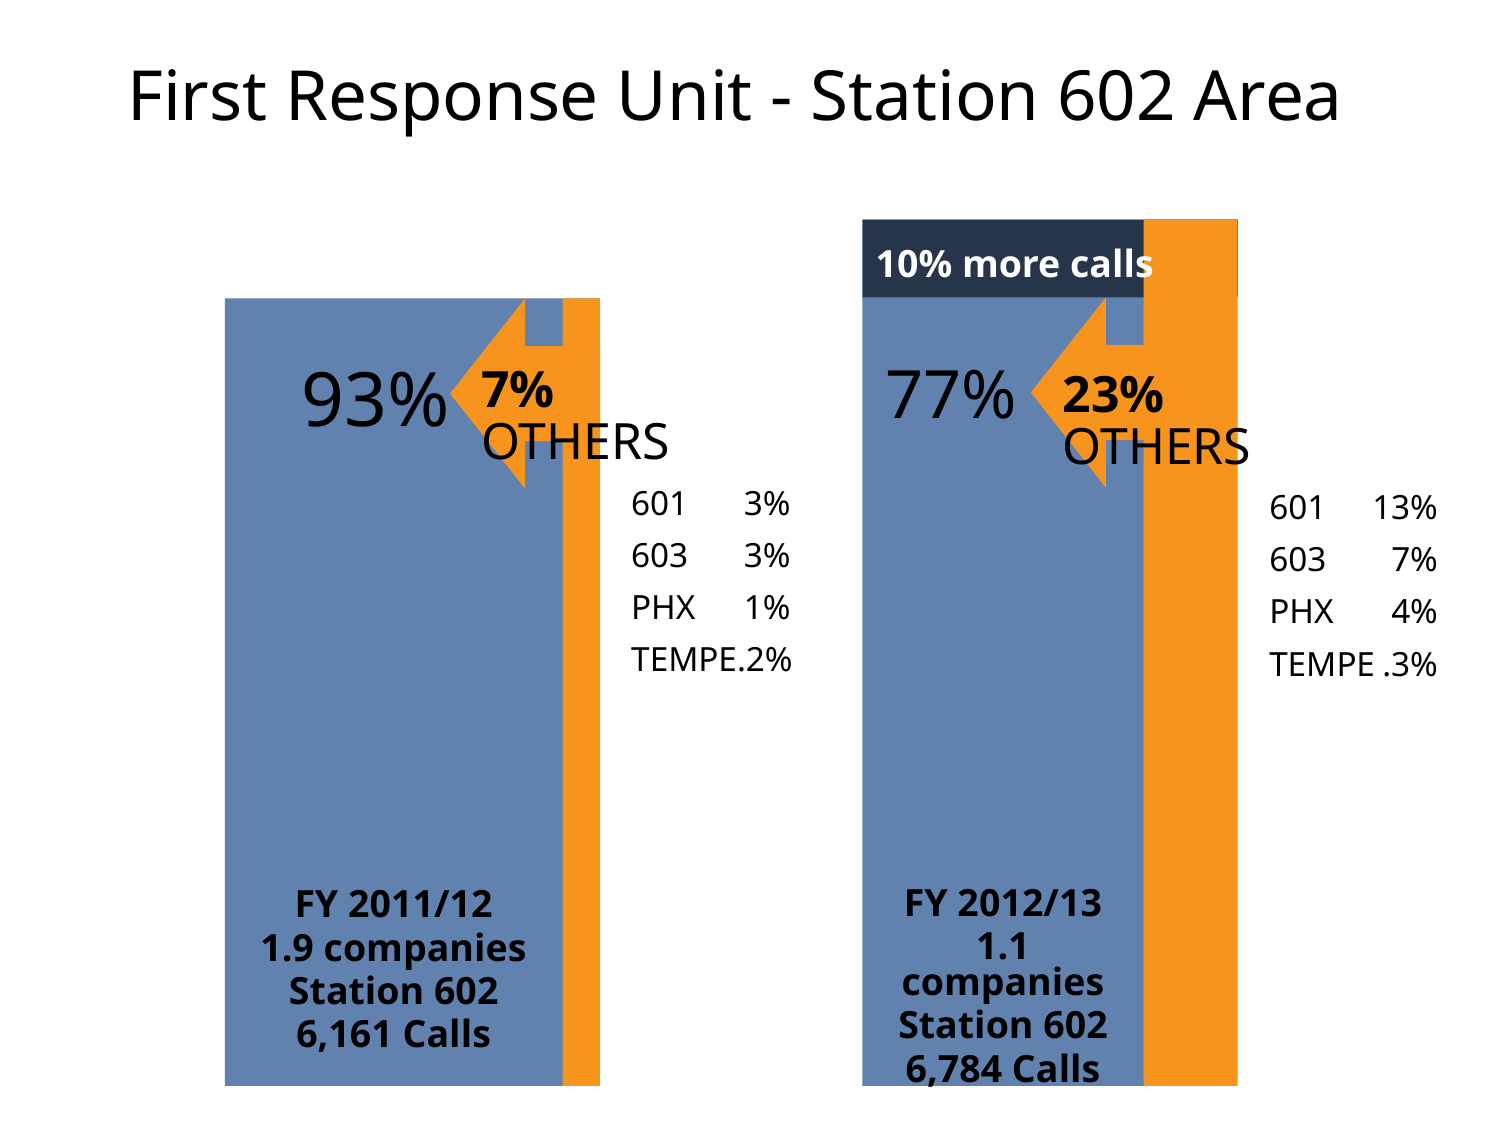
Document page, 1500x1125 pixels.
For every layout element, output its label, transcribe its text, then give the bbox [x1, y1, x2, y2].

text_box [449, 298, 601, 1087]
text_box 23% OTHERS 601 13% 603 7% PHX 4% TEMPE .3% [1242, 362, 1464, 743]
text_box 93% [281, 365, 444, 516]
text_box [223, 296, 450, 1088]
text_box 7% OTHERS 601 3% 603 3% PHX 1% TEMPE .2% [604, 357, 813, 738]
text_box FY 2011/12 1.9 companies Station 602 6,161 Calls [225, 881, 444, 1088]
text_box [861, 295, 1025, 299]
text_box 77% [862, 355, 1025, 506]
text_box 10% more calls [860, 232, 1025, 295]
text_box [861, 218, 1031, 232]
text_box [1030, 219, 1238, 1087]
text_box [860, 295, 1025, 1088]
title First Response Unit - Station 602 Area [111, 42, 1388, 144]
text_box FY 2012/13 1.1 companies Station 602 6,784 Calls [862, 879, 1025, 1086]
